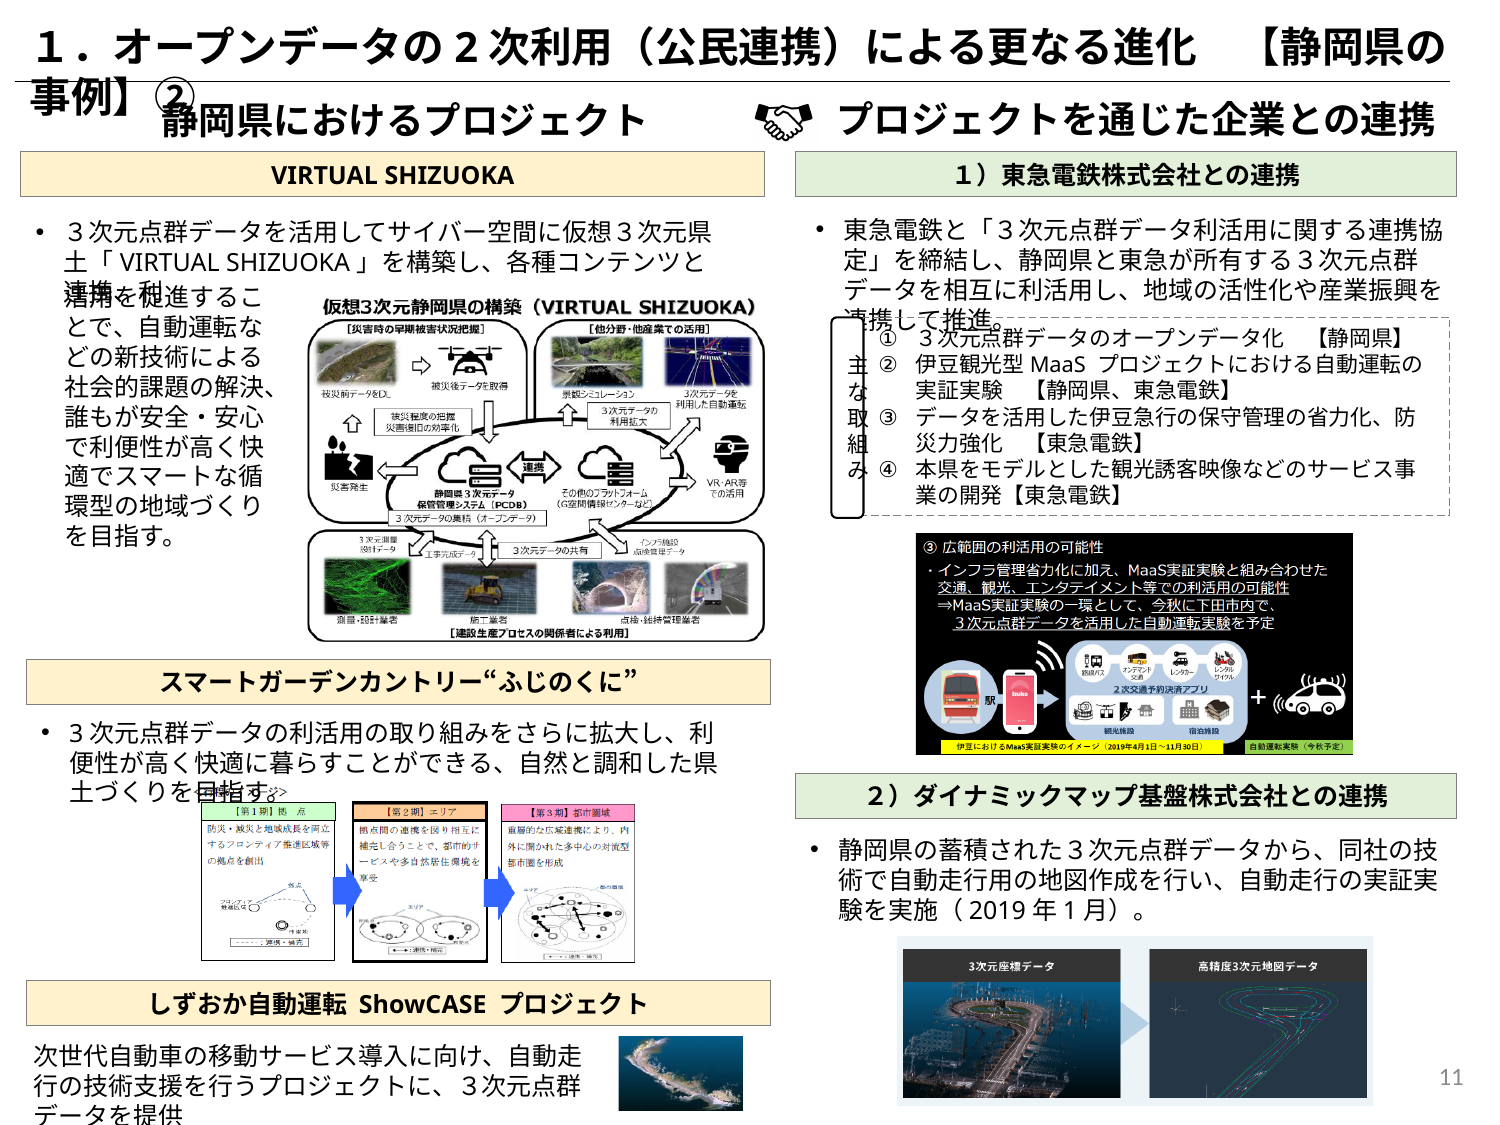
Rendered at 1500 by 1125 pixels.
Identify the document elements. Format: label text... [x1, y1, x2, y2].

text_box しずおか⾃動運転 ShowCASE プロジェクト [26, 980, 771, 1026]
slide_number 11 [1374, 1045, 1479, 1106]
text_box 主な取組み [830, 316, 865, 519]
text_box ３次元点群データのオープンデータ化 【静岡県】 伊豆観光型MaaS プロジェクトにおける自動運転の実証実験 【静岡県、東急電鉄】 データを活用した伊豆急行の保守管理の省力化、防災力強化 【東急電鉄】 本県をモデルとした観光誘客映像などのサービス事業の開発【東急電鉄】 [863, 317, 1450, 516]
picture [191, 781, 658, 972]
picture [291, 287, 774, 644]
text_box プロジェクトを通じた企業との連携 [821, 88, 1451, 149]
text_box ２）ダイナミックマップ基盤株式会社との連携 [795, 773, 1457, 819]
picture [618, 1036, 743, 1111]
text_box 静岡県におけるプロジェクト [146, 89, 664, 149]
text_box スマートガーデンカントリー“ふじのくに” [26, 659, 771, 705]
text_box 東急電鉄と「３次元点群データ利活用に関する連携協定」を締結し、静岡県と東急が所有する３次元点群データを相互に利活用し、地域の活性化や産業振興を連携して推進。 [800, 206, 1468, 342]
picture [915, 533, 1353, 755]
text_box ３次元点群データを活用してサイバー空間に仮想３次元県土「VIRTUAL SHIZUOKA」を構築し、各種コンテンツと連携、利 [20, 209, 735, 314]
text_box 3次元点群データの利活用の取り組みをさらに拡大し、利便性が高く快適に暮らすことができる、自然と調和した県土づくりを目指す。 [26, 709, 739, 815]
picture [750, 98, 819, 146]
text_box 次世代⾃動⾞の移動サービス導⼊に向け、自動走行の技術⽀援を⾏うプロジェクトに、３次元点群データを提供 [18, 1032, 617, 1125]
text_box 活用を促進することで、自動運転などの新技術による社会的課題の解決、誰もが安全・安心で利便性が高く快適でスマートな循環型の地域づくりを目指す。 [50, 273, 292, 559]
picture [896, 936, 1374, 1106]
text_box 静岡県の蓄積された３次元点群データから、同社の技術で自動走行用の地図作成を行い、自動走行の実証実験を実施（2019年1月）。 [795, 826, 1454, 932]
text_box １）東急電鉄株式会社との連携 [795, 151, 1457, 197]
text_box VIRTUAL SHIZUOKA [20, 151, 765, 197]
text_box １．オープンデータの2次利用（公民連携）による更なる進化 【静岡県の事例】② [14, 13, 1479, 128]
